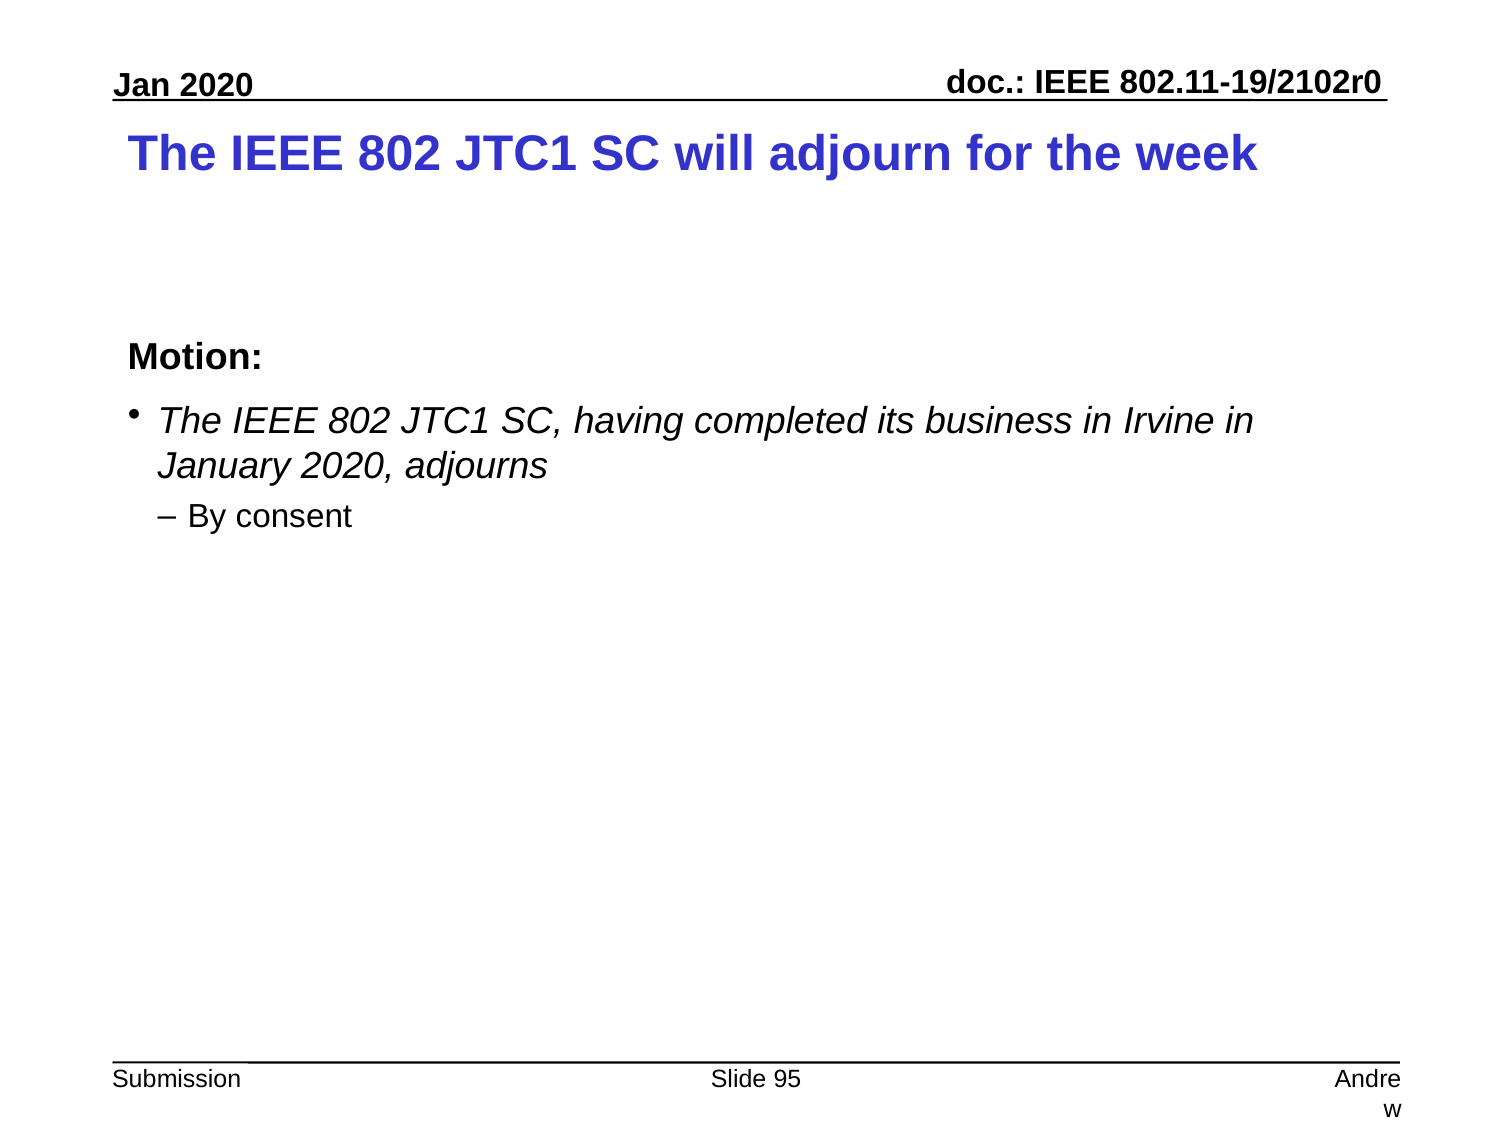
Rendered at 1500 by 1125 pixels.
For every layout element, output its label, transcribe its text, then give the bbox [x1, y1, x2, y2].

title The IEEE 802 JTC1 SC will adjourn for the week [112, 112, 1388, 288]
footer Andrew Myles, Cisco [1320, 1061, 1402, 1093]
slide_number Slide 95 [709, 1061, 803, 1093]
list Motion: The IEEE 802 JTC1 SC, having completed its business in Irvine in January 2020, adjourns By consent [112, 324, 1388, 1000]
